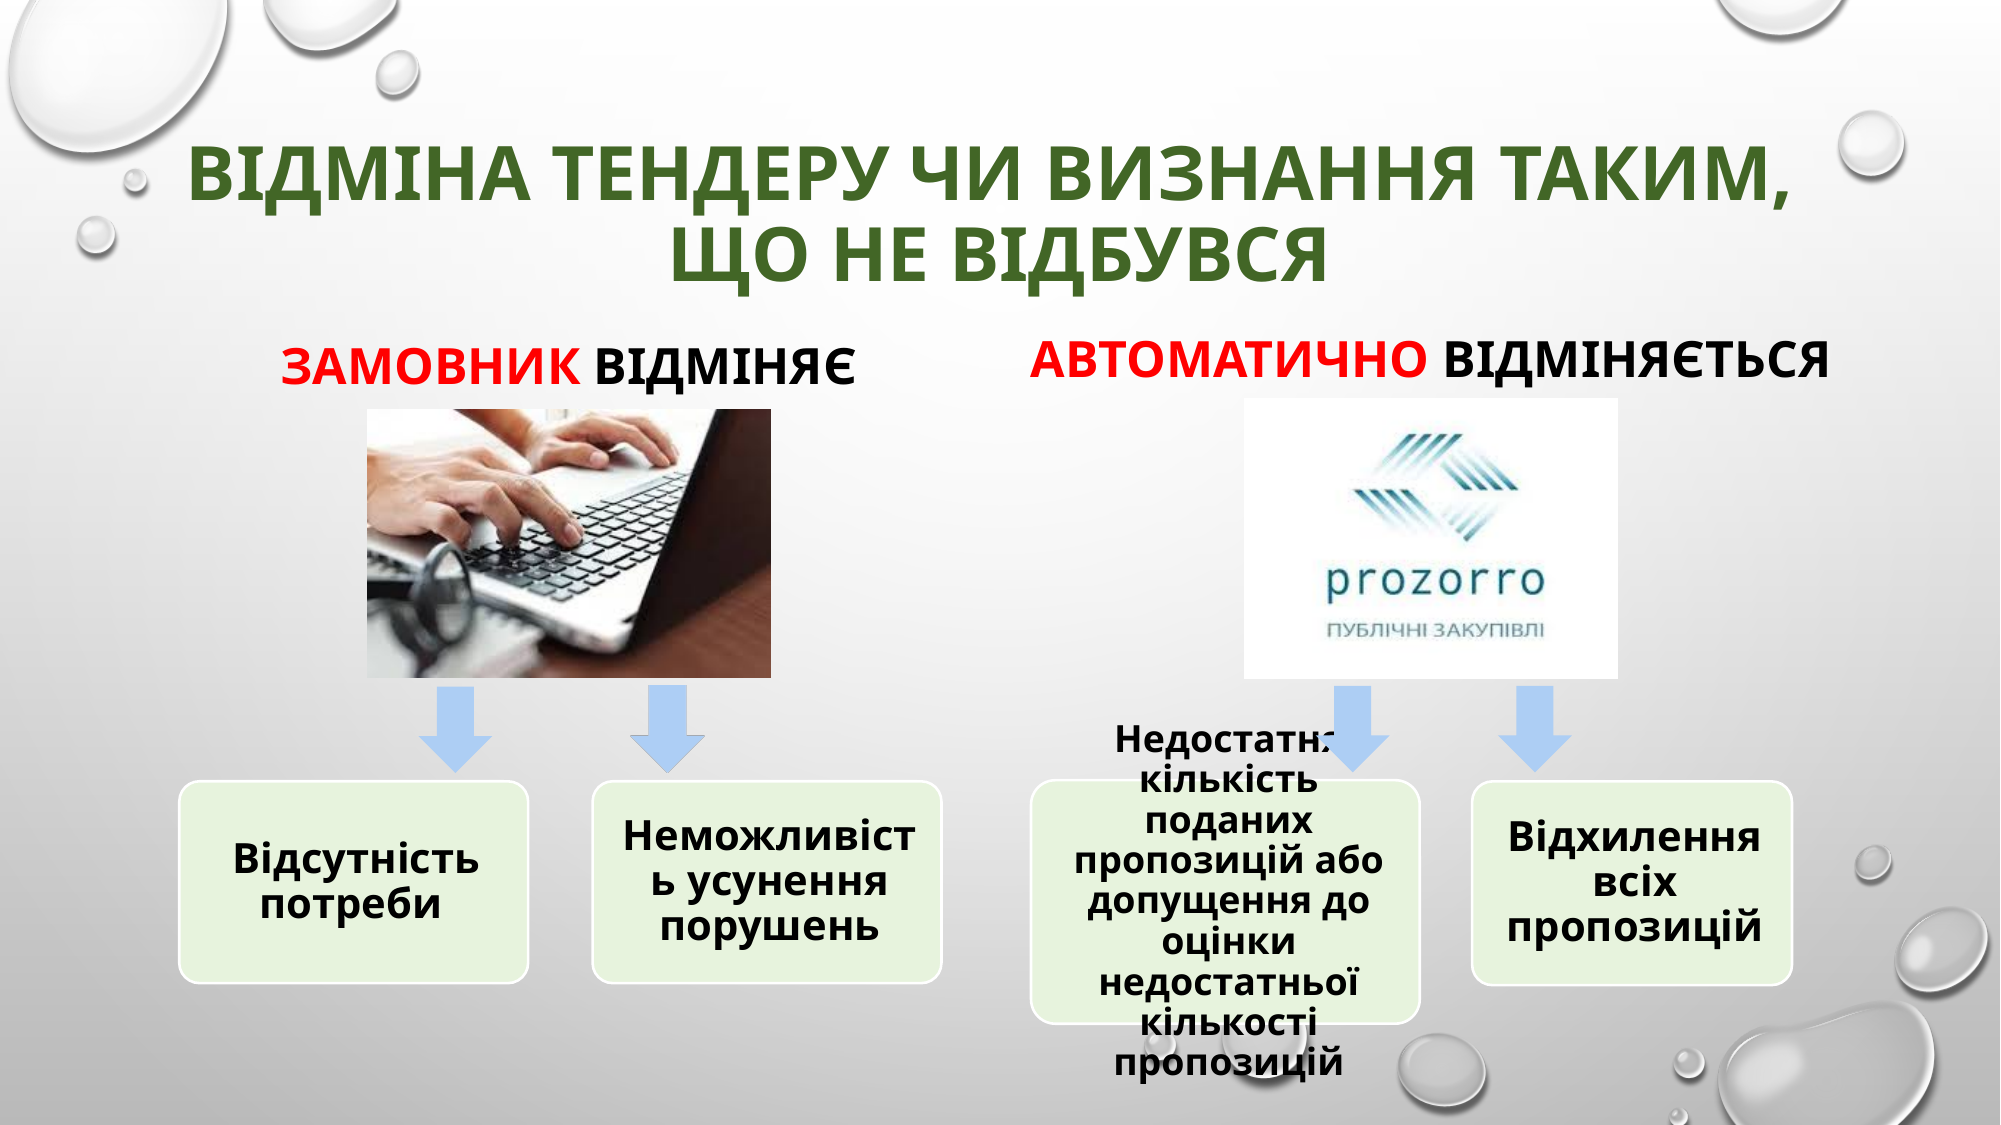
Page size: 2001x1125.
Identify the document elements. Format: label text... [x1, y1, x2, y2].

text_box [418, 686, 493, 774]
picture [0, 0, 2000, 1125]
title Відміна тендеру чи визнання таким, що не відбувся [149, 101, 1851, 332]
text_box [1497, 685, 1573, 773]
list Замовник відміняє [149, 331, 988, 402]
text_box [1315, 685, 1390, 773]
list Автоматично відміняється [1012, 324, 1850, 396]
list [149, 781, 988, 984]
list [1014, 779, 1853, 1072]
